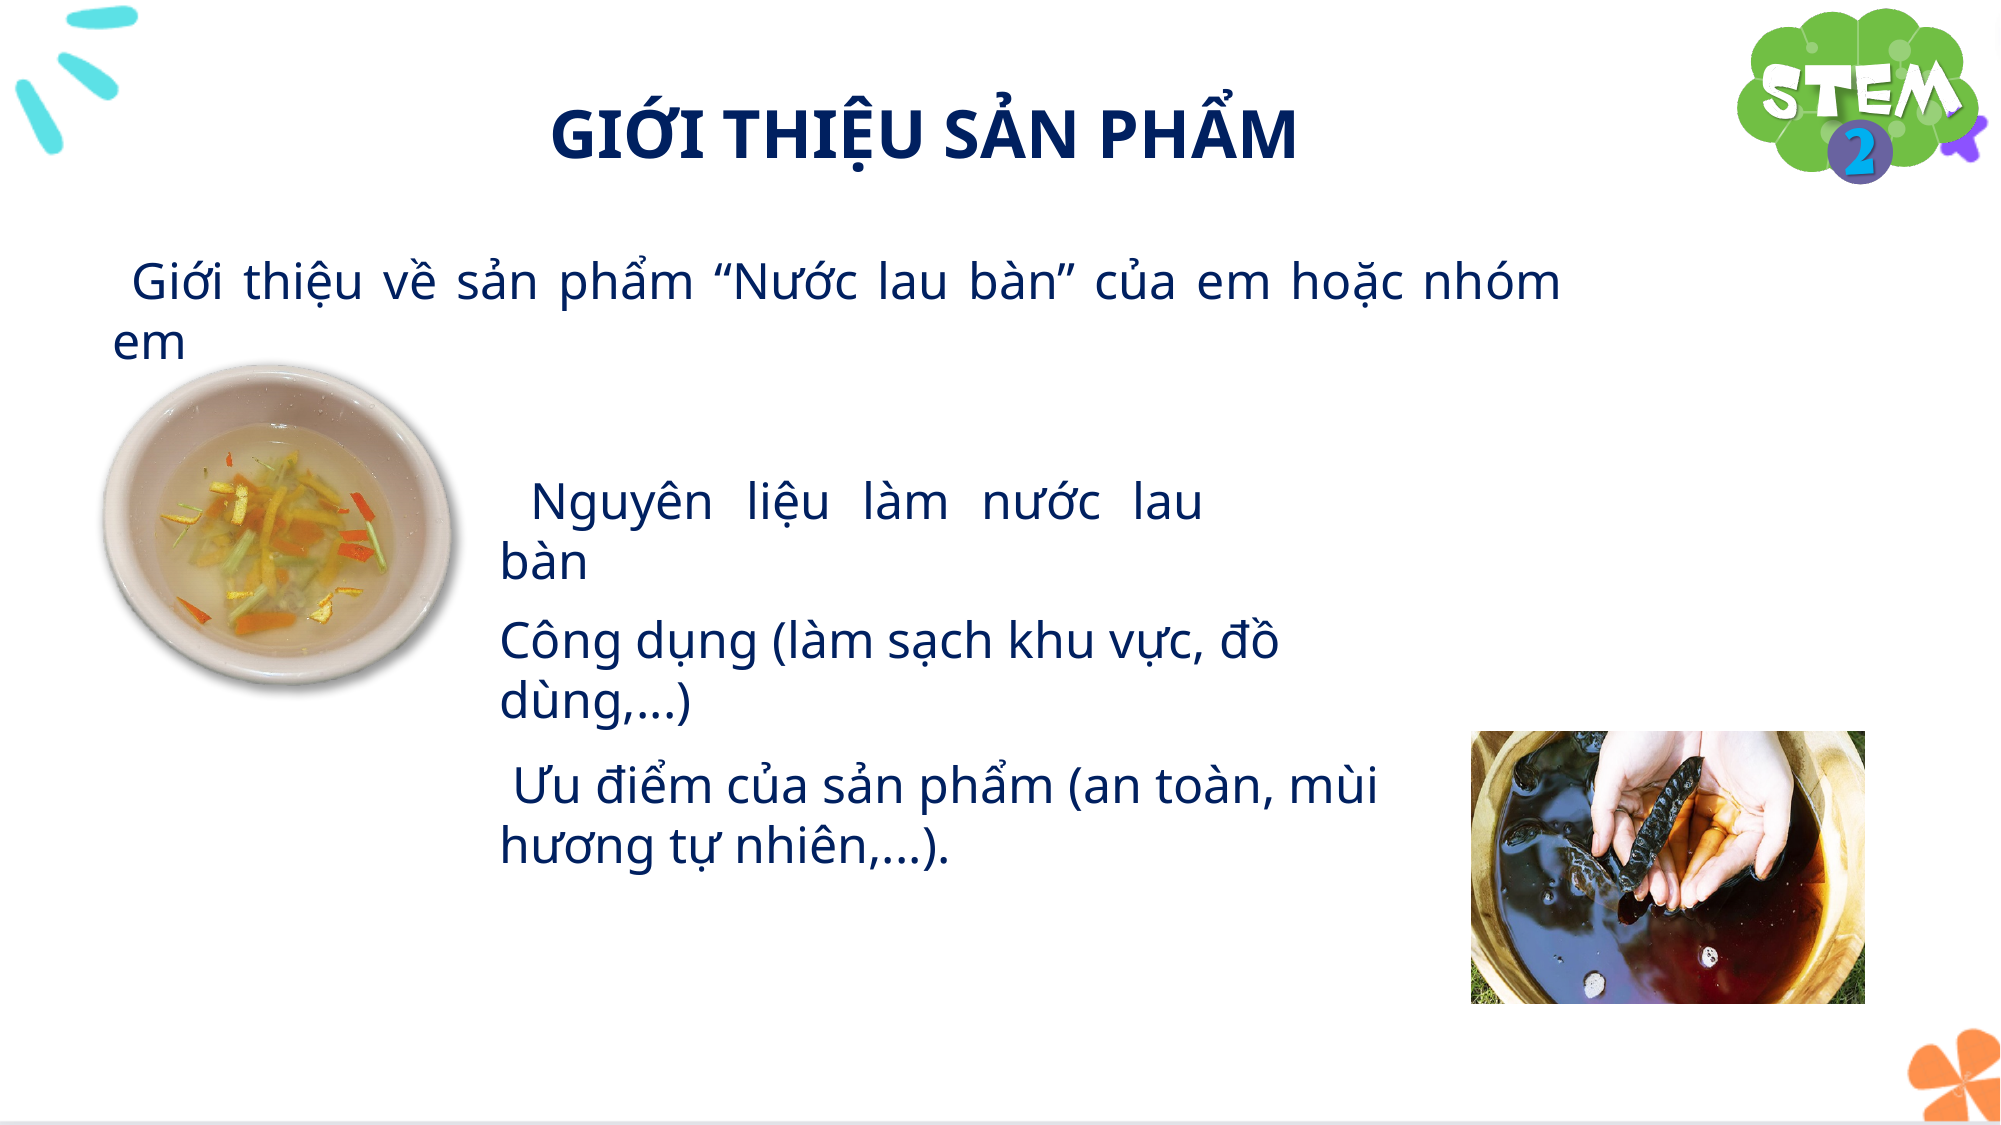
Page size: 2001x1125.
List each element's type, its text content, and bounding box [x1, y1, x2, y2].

text_box Ưu điểm của sản phẩm (an toàn, mùi hương tự nhiên,...). [499, 753, 1425, 874]
text_box Công dụng (làm sạch khu vực, đồ dùng,...) [530, 608, 1471, 729]
text_box Giới thiệu về sản phẩm “Nước lau bàn” của em hoặc nhóm em [112, 249, 1564, 370]
picture [0, 0, 2001, 1125]
text_box Nguyên liệu làm nước lau bàn [545, 469, 1206, 590]
text_box GIỚI THIỆU SẢN PHẨM [457, 84, 1393, 179]
